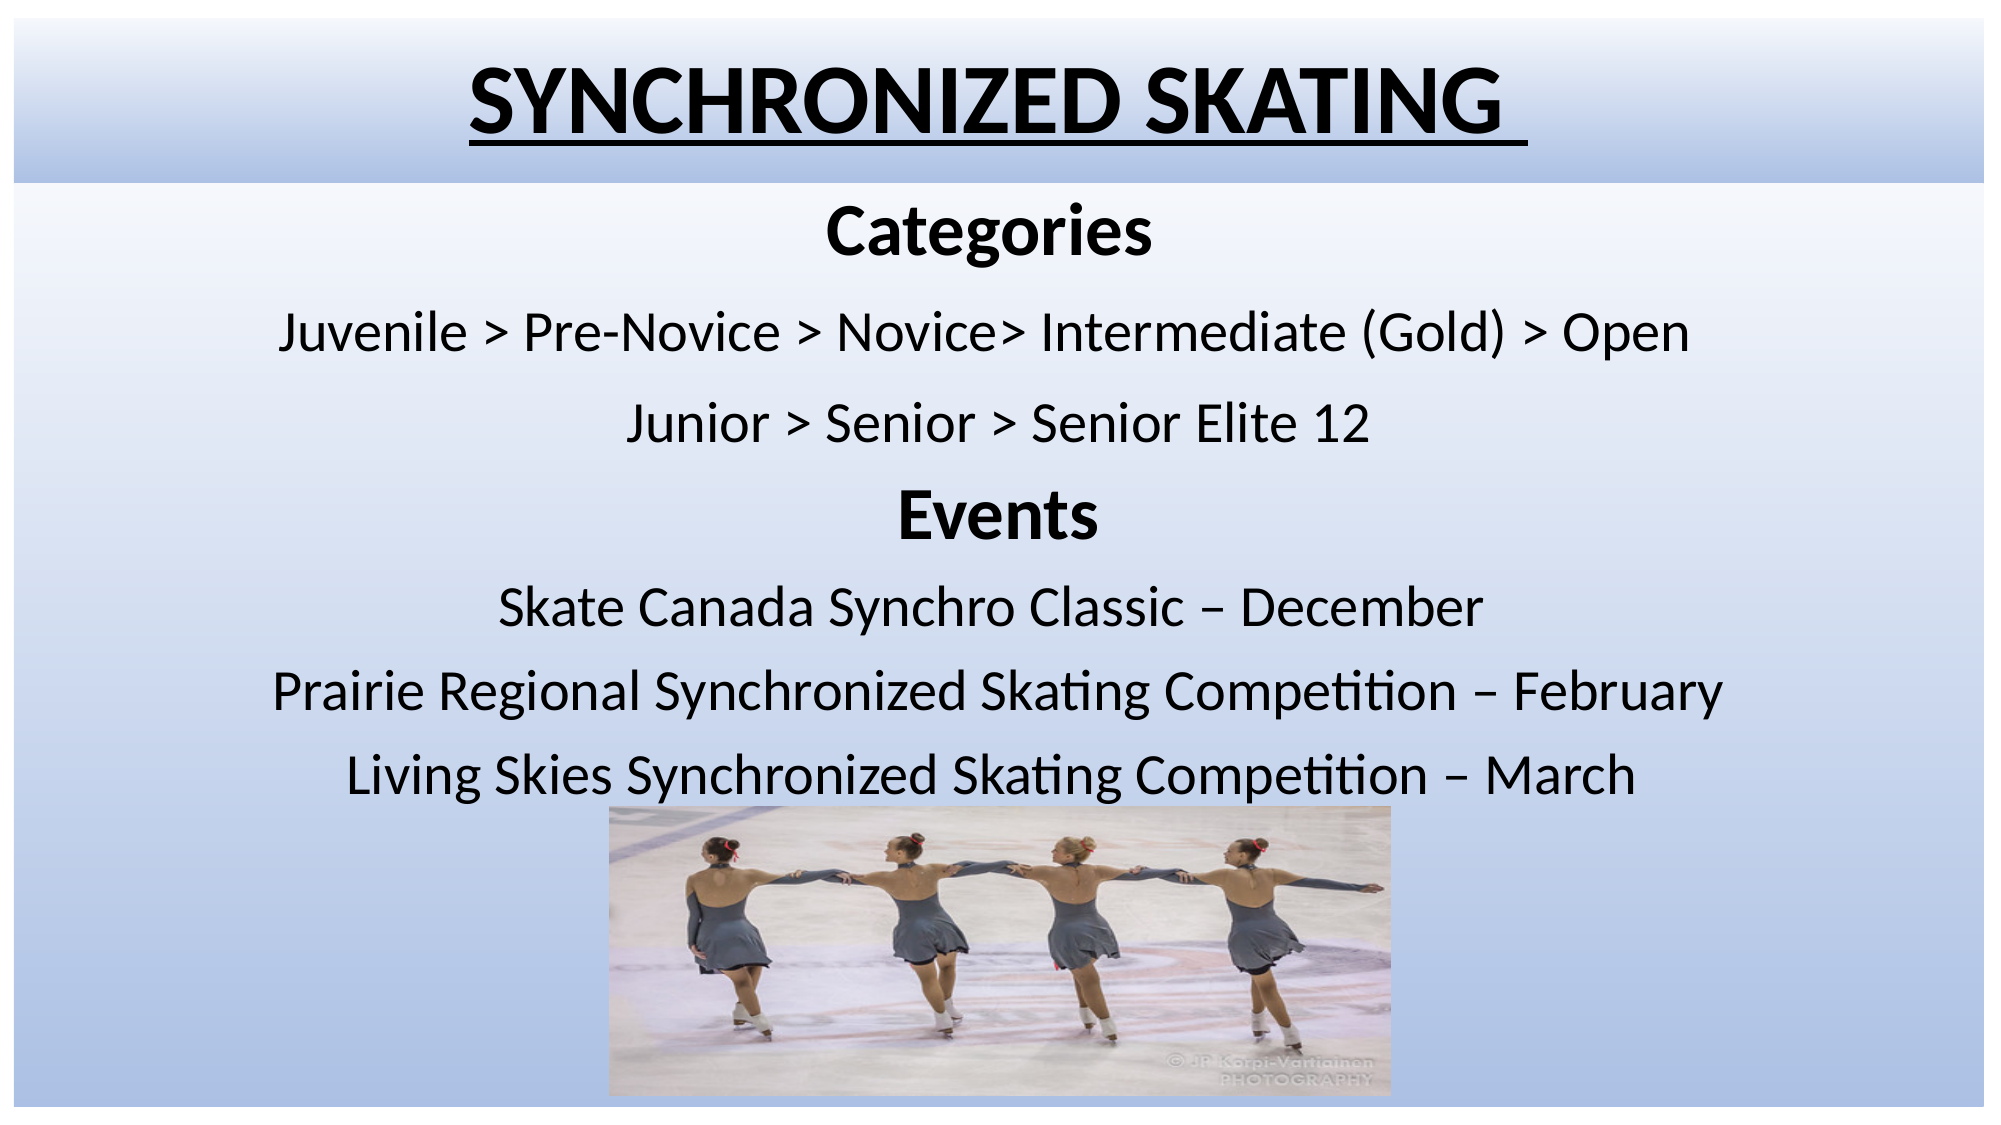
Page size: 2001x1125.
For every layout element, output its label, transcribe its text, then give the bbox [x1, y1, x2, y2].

title SYNCHRONIZED SKATING [13, 18, 1984, 183]
picture [609, 806, 1391, 1096]
list Categories Juvenile > Pre-Novice > Novice> Intermediate (Gold) > Open Junior > Senior > Senior Elite 12 Events Skate Canada Synchro Classic – December Prairie Regional Synchronized Skating Competition – February Living Skies Synchronized Skating Competition – March [13, 183, 1984, 1107]
